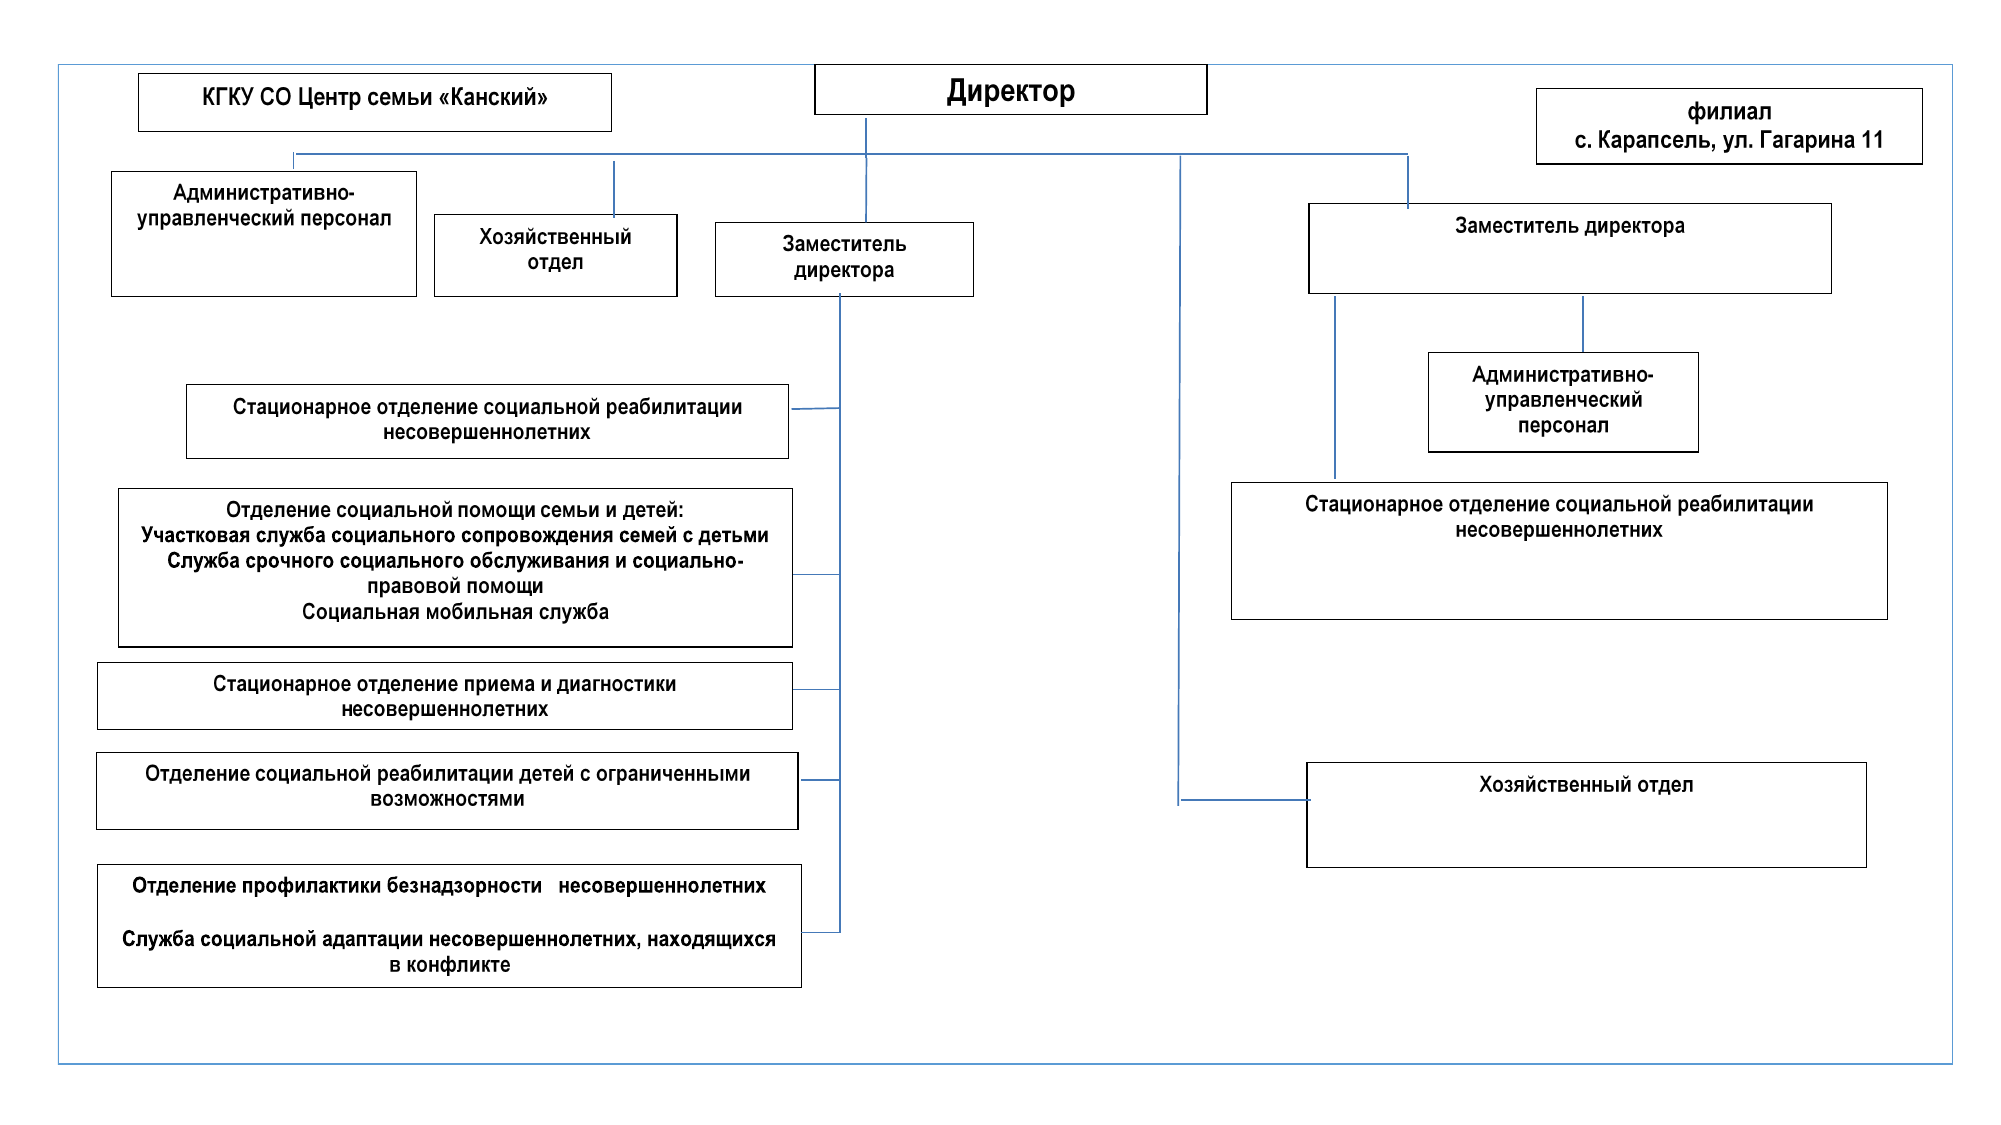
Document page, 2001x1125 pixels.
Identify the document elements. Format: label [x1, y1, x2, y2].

text_box [57, 64, 1956, 1067]
